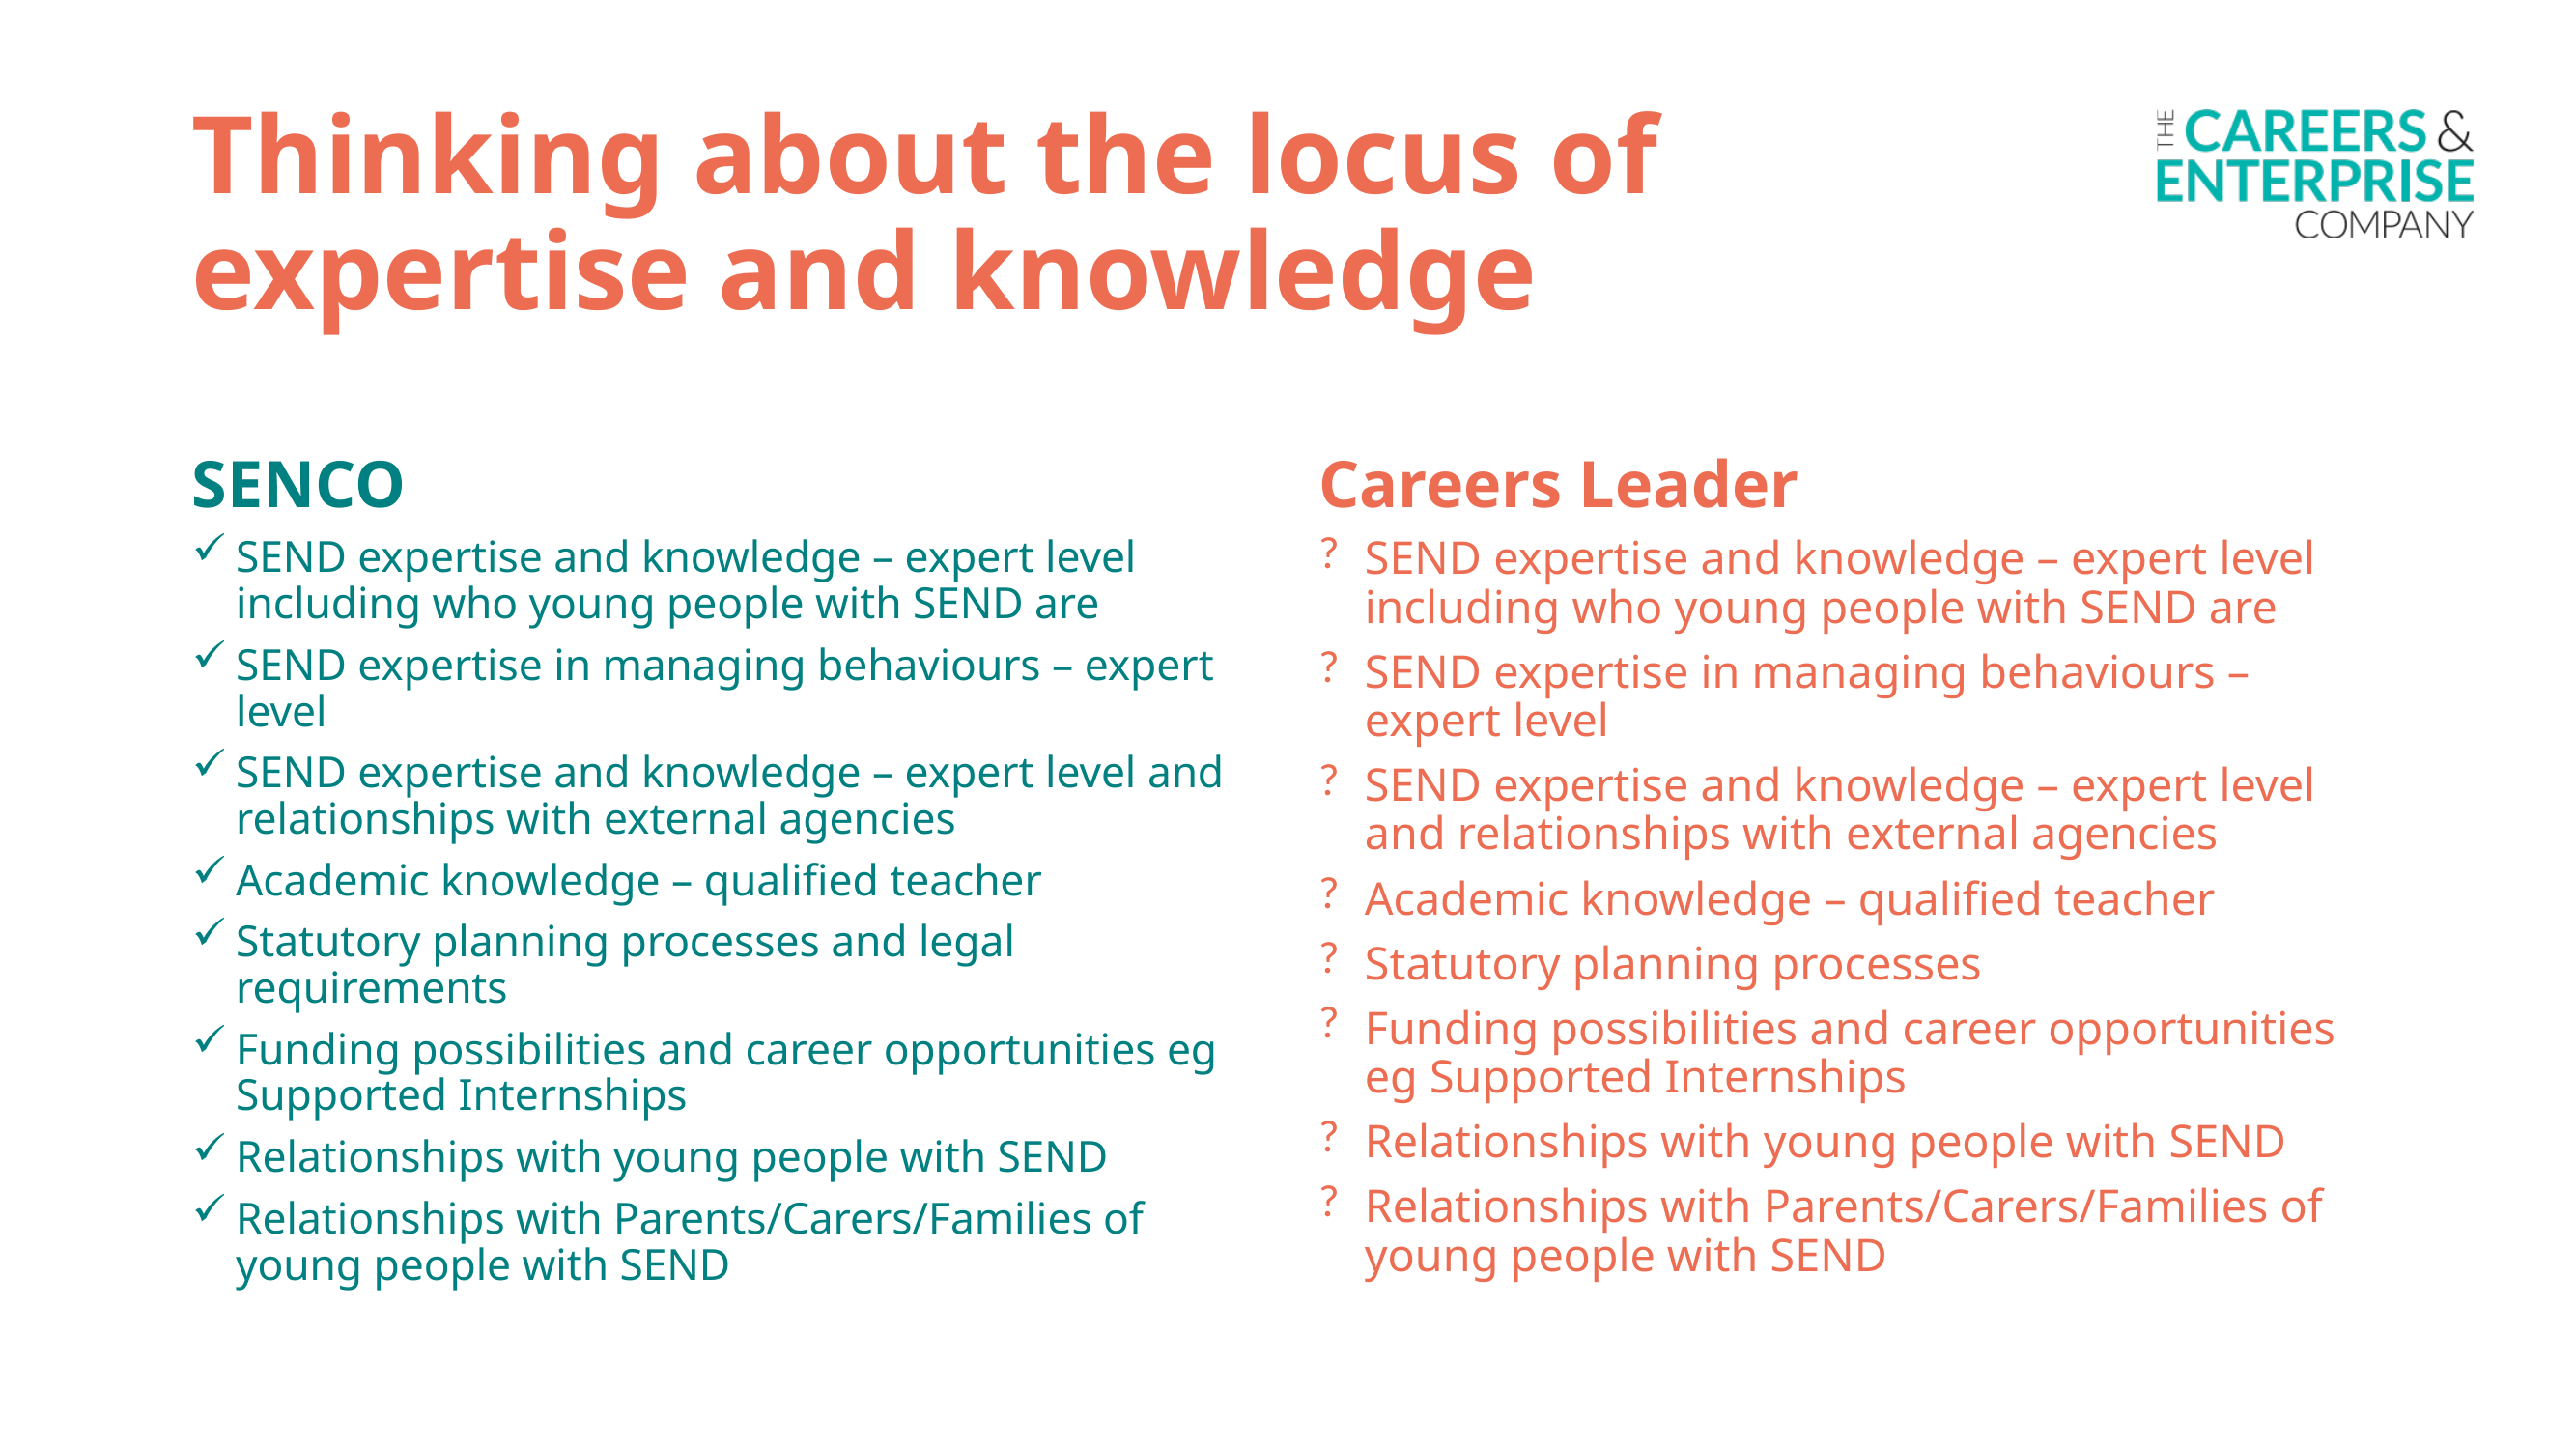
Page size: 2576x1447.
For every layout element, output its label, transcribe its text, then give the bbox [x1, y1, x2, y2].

list SENCO [177, 355, 1267, 528]
list Careers Leader [1304, 355, 2399, 528]
title Thinking about the locus of expertise and knowledge [177, 76, 2097, 357]
list SEND expertise and knowledge – expert level including who young people with SEND are SEND expertise in managing behaviours – expert level SEND expertise and knowledge – expert level and relationships with external agencies Academic knowledge – qualified teacher Statutory planning processes and legal requirements Funding possibilities and career opportunities eg Supported Internships Relationships with young people with SEND Relationships with Parents/Carers/Families of young people with SEND [177, 528, 1267, 1306]
picture [2157, 108, 2474, 238]
list SEND expertise and knowledge – expert level including who young people with SEND are SEND expertise in managing behaviours – expert level SEND expertise and knowledge – expert level and relationships with external agencies Academic knowledge – qualified teacher Statutory planning processes Funding possibilities and career opportunities eg Supported Internships Relationships with young people with SEND Relationships with Parents/Carers/Families of young people with SEND [1304, 528, 2399, 1306]
